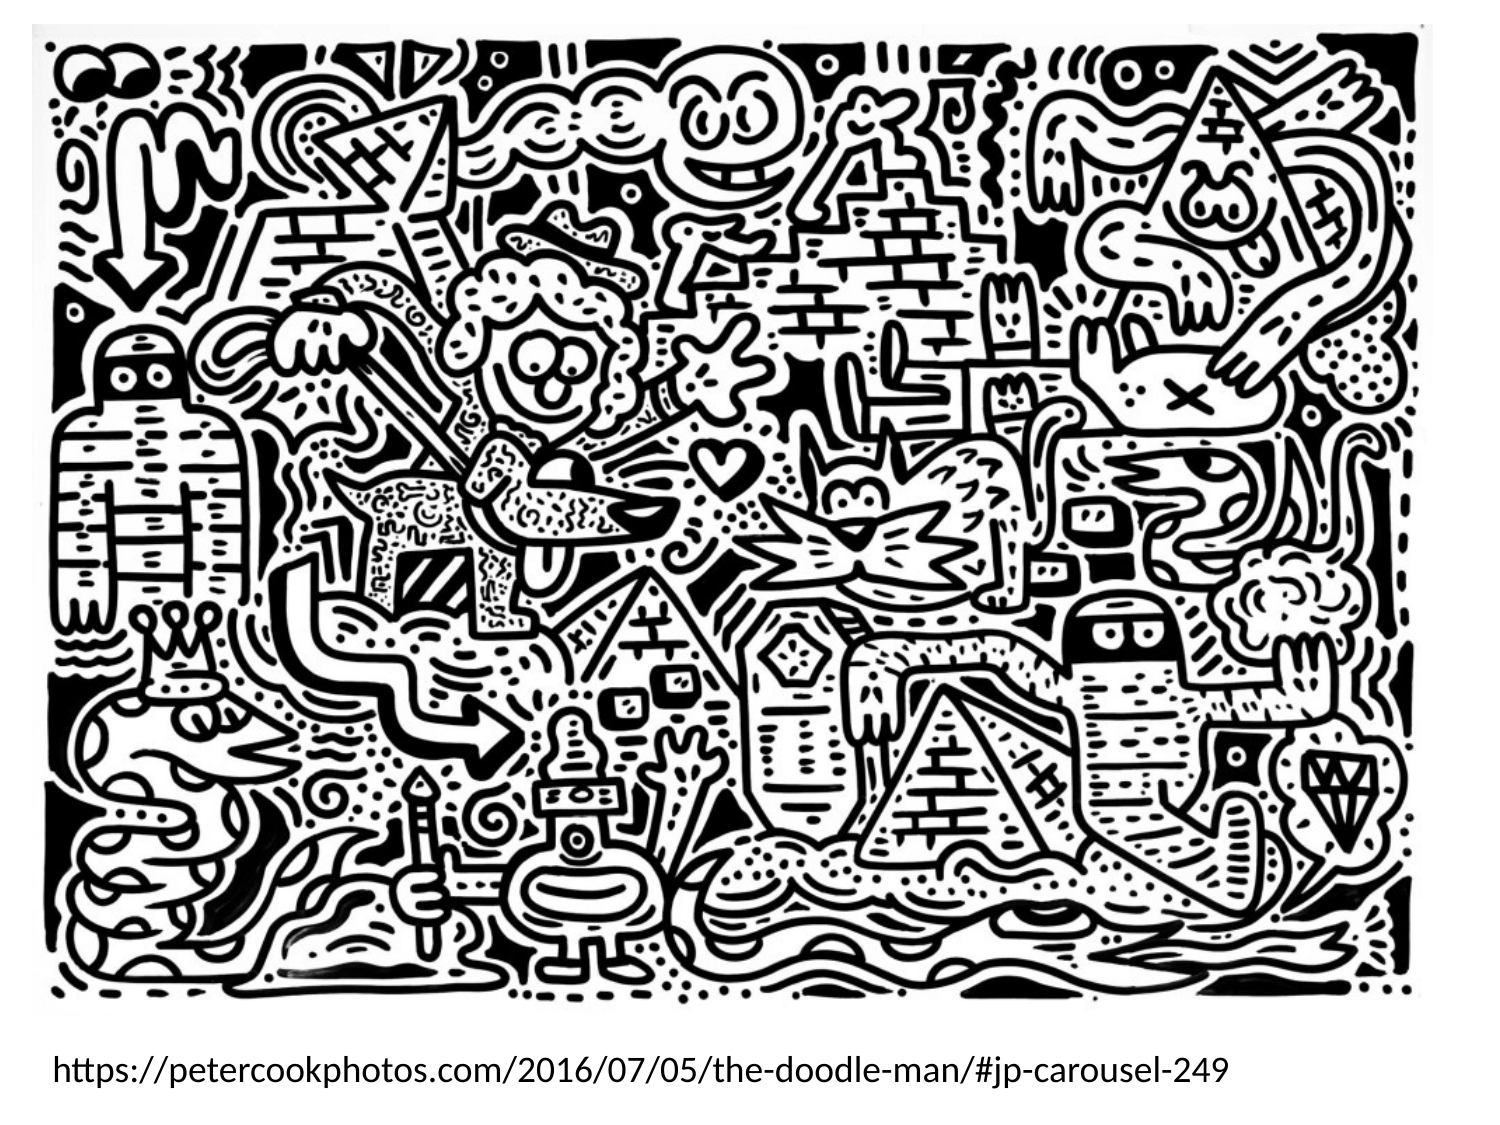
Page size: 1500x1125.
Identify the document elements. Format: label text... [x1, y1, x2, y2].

picture [32, 24, 1433, 1017]
text_box https://petercookphotos.com/2016/07/05/the-doodle-man/#jp-carousel-249 [37, 1037, 1475, 1098]
